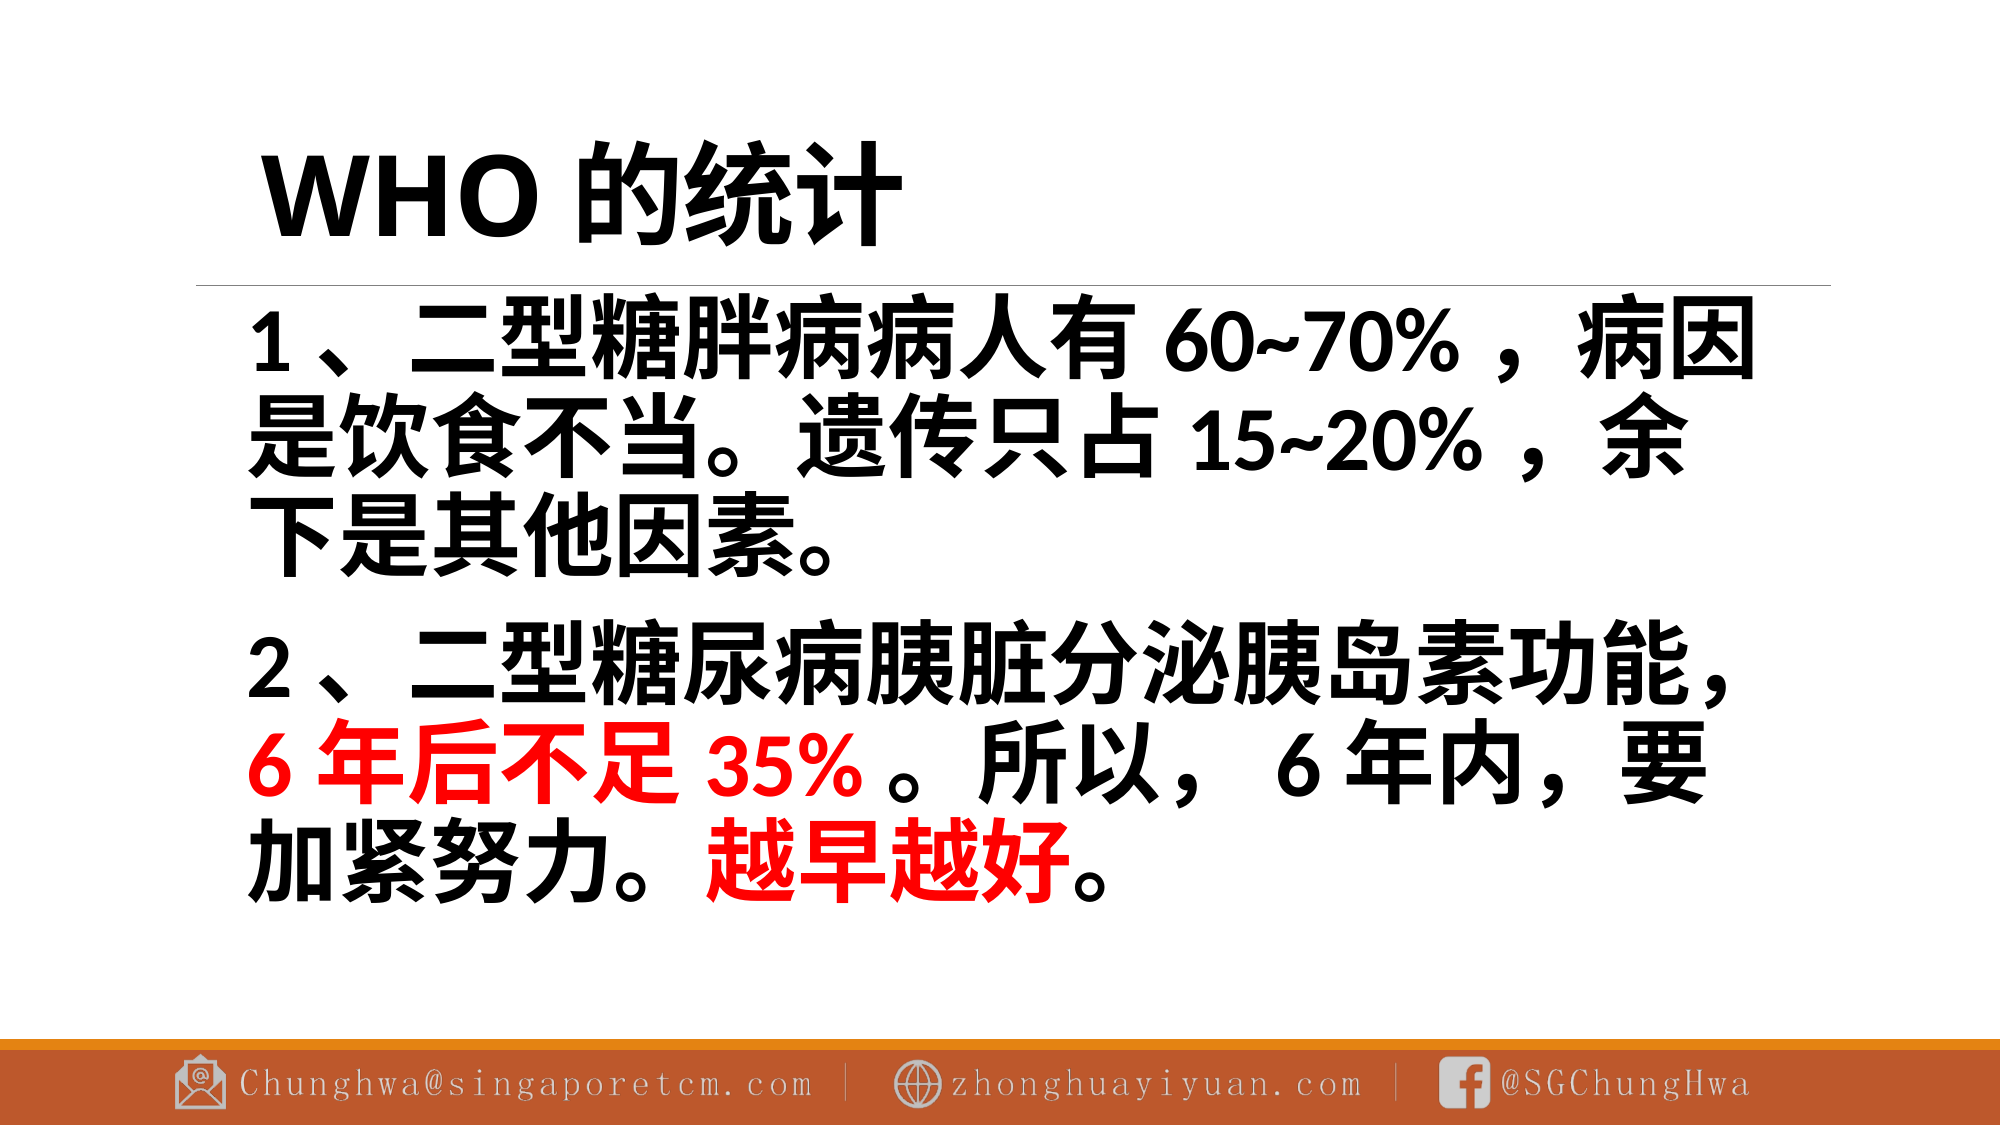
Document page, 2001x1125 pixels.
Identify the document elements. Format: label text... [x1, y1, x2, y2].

picture [169, 1043, 1941, 1125]
list 1、二型糖胖病病人有60~70%，病因是饮食不当。遗传只占15~20%，余下是其他因素。 2、二型糖尿病胰脏分泌胰岛素功能，6年后不足35%。所以，6年内，要加紧努力。越早越好。 [246, 285, 1760, 1041]
title WHO的统计 [246, 79, 1472, 268]
